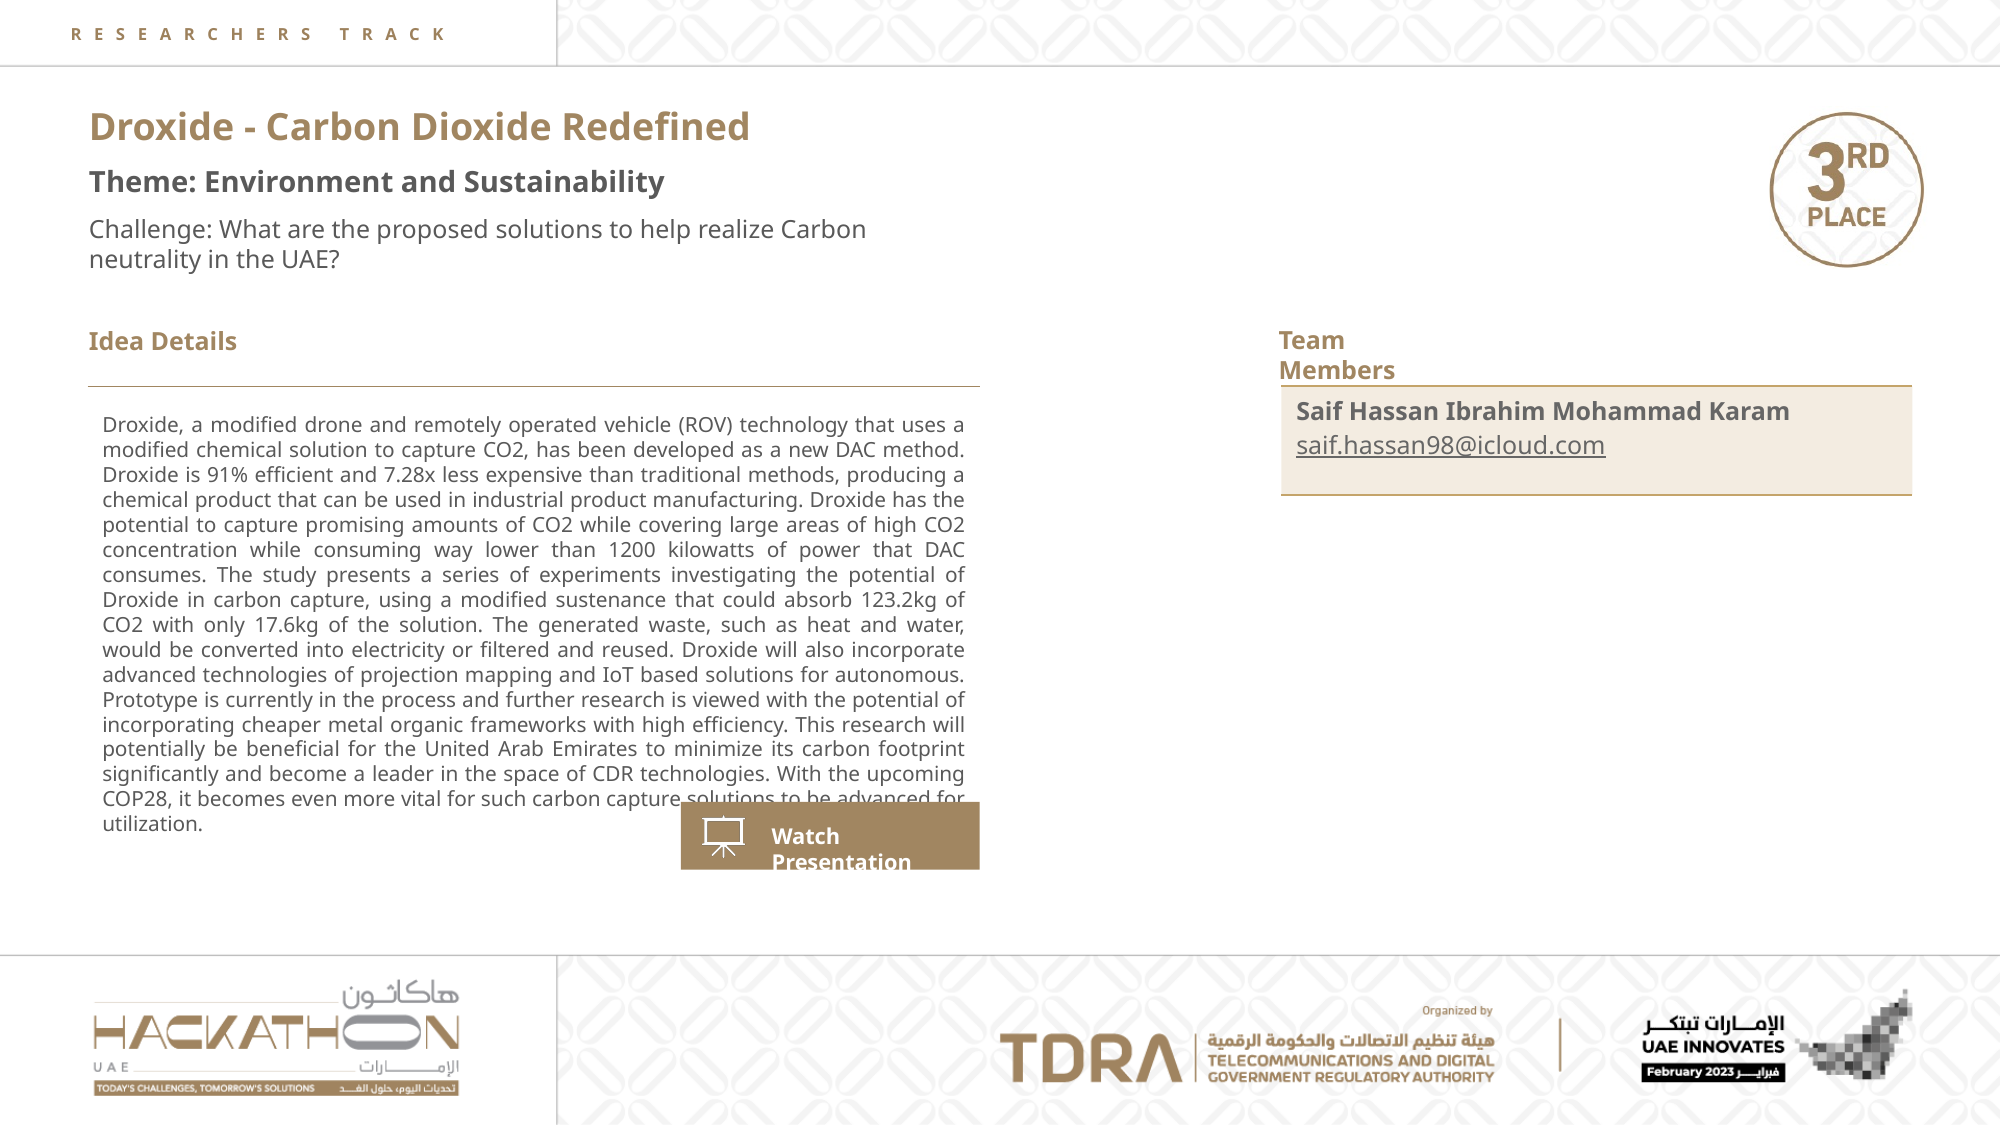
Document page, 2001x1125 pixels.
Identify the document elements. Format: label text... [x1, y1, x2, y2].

text_box Idea Details [74, 317, 281, 363]
text_box Droxide, a modified drone and remotely operated vehicle (ROV) technology that uses a modified chemical solution to capture CO2, has been developed as a new DAC method. Droxide is 91% efficient and 7.28x less expensive than traditional methods, producing a chemical product that can be used in industrial product manufacturing. Droxide has the potential to capture promising amounts of CO2 while covering large areas of high CO2 concentration while consuming way lower than 1200 kilowatts of power that DAC consumes. The study presents a series of experiments investigating the potential of Droxide in carbon capture, using a modified sustenance that could absorb 123.2kg of CO2 with only 17.6kg of the solution. The generated waste, such as heat and water, would be converted into electricity or filtered and reused. Droxide will also incorporate advanced technologies of projection mapping and IoT based solutions for autonomous. Prototype is currently in the process and further research is viewed with the potential of incorporating cheaper metal organic frameworks with high efficiency. This research will potentially be beneficial for the United Arab Emirates to minimize its carbon footprint significantly and become a leader in the space of CDR technologies. With the upcoming COP28, it becomes even more vital for such carbon capture solutions to be advanced for utilization. [87, 403, 980, 844]
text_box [680, 801, 980, 870]
table_header Saif Hassan Ibrahim Mohammad Karam saif.hassan98@icloud.com [1281, 387, 1912, 494]
text_box Droxide - Carbon Dioxide Redefined [74, 95, 819, 156]
text_box Theme: Environment and Sustainability [74, 156, 1241, 311]
text_box Team Members [1263, 317, 1471, 393]
title RESEARCHERS TRACK [55, 17, 510, 52]
text_box Challenge: What are the proposed solutions to help realize Carbon neutrality in the UAE? [74, 206, 980, 281]
picture [0, 0, 2000, 1125]
